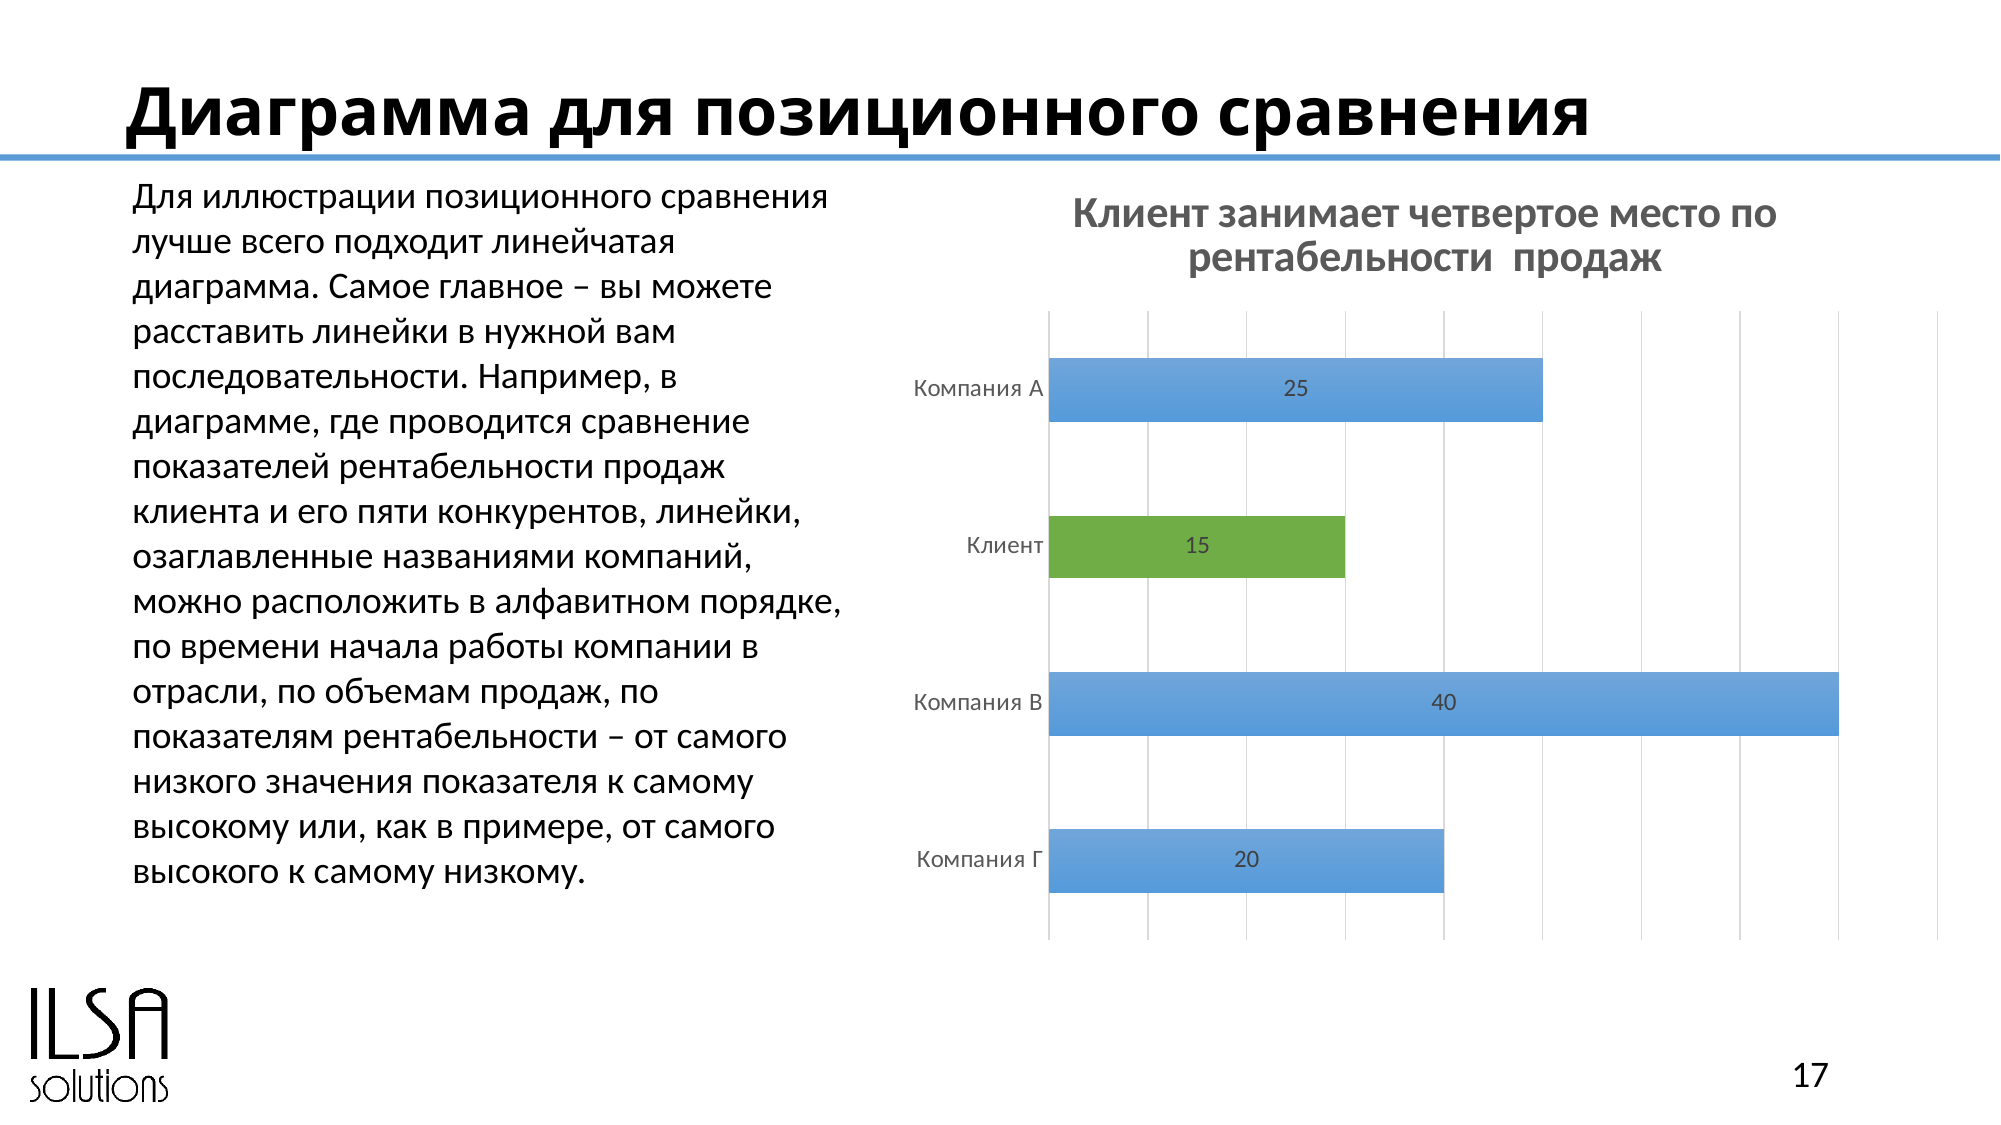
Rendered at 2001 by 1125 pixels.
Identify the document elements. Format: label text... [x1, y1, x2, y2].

slide_number 17 [1776, 1042, 1863, 1102]
text_box Для иллюстрации позиционного сравнения лучше всего подходит линейчатая диаграмма. Самое главное – вы можете расставить линейки в нужной вам последовательности. Например, в диаграмме, где проводится сравнение показателей рентабельности продаж клиента и его пяти конкурентов, линейки, озаглавленные названиями компаний, можно расположить в алфавитном порядке, по времени начала работы компании в отрасли, по объемам продаж, по показателям рентабельности – от самого низкого значения показателя к самому высокому или, как в примере, от самого высокого к самому низкому. [117, 163, 860, 899]
chart [892, 157, 1959, 956]
picture [30, 988, 168, 1102]
title Диаграмма для позиционного сравнения [111, 70, 1895, 157]
